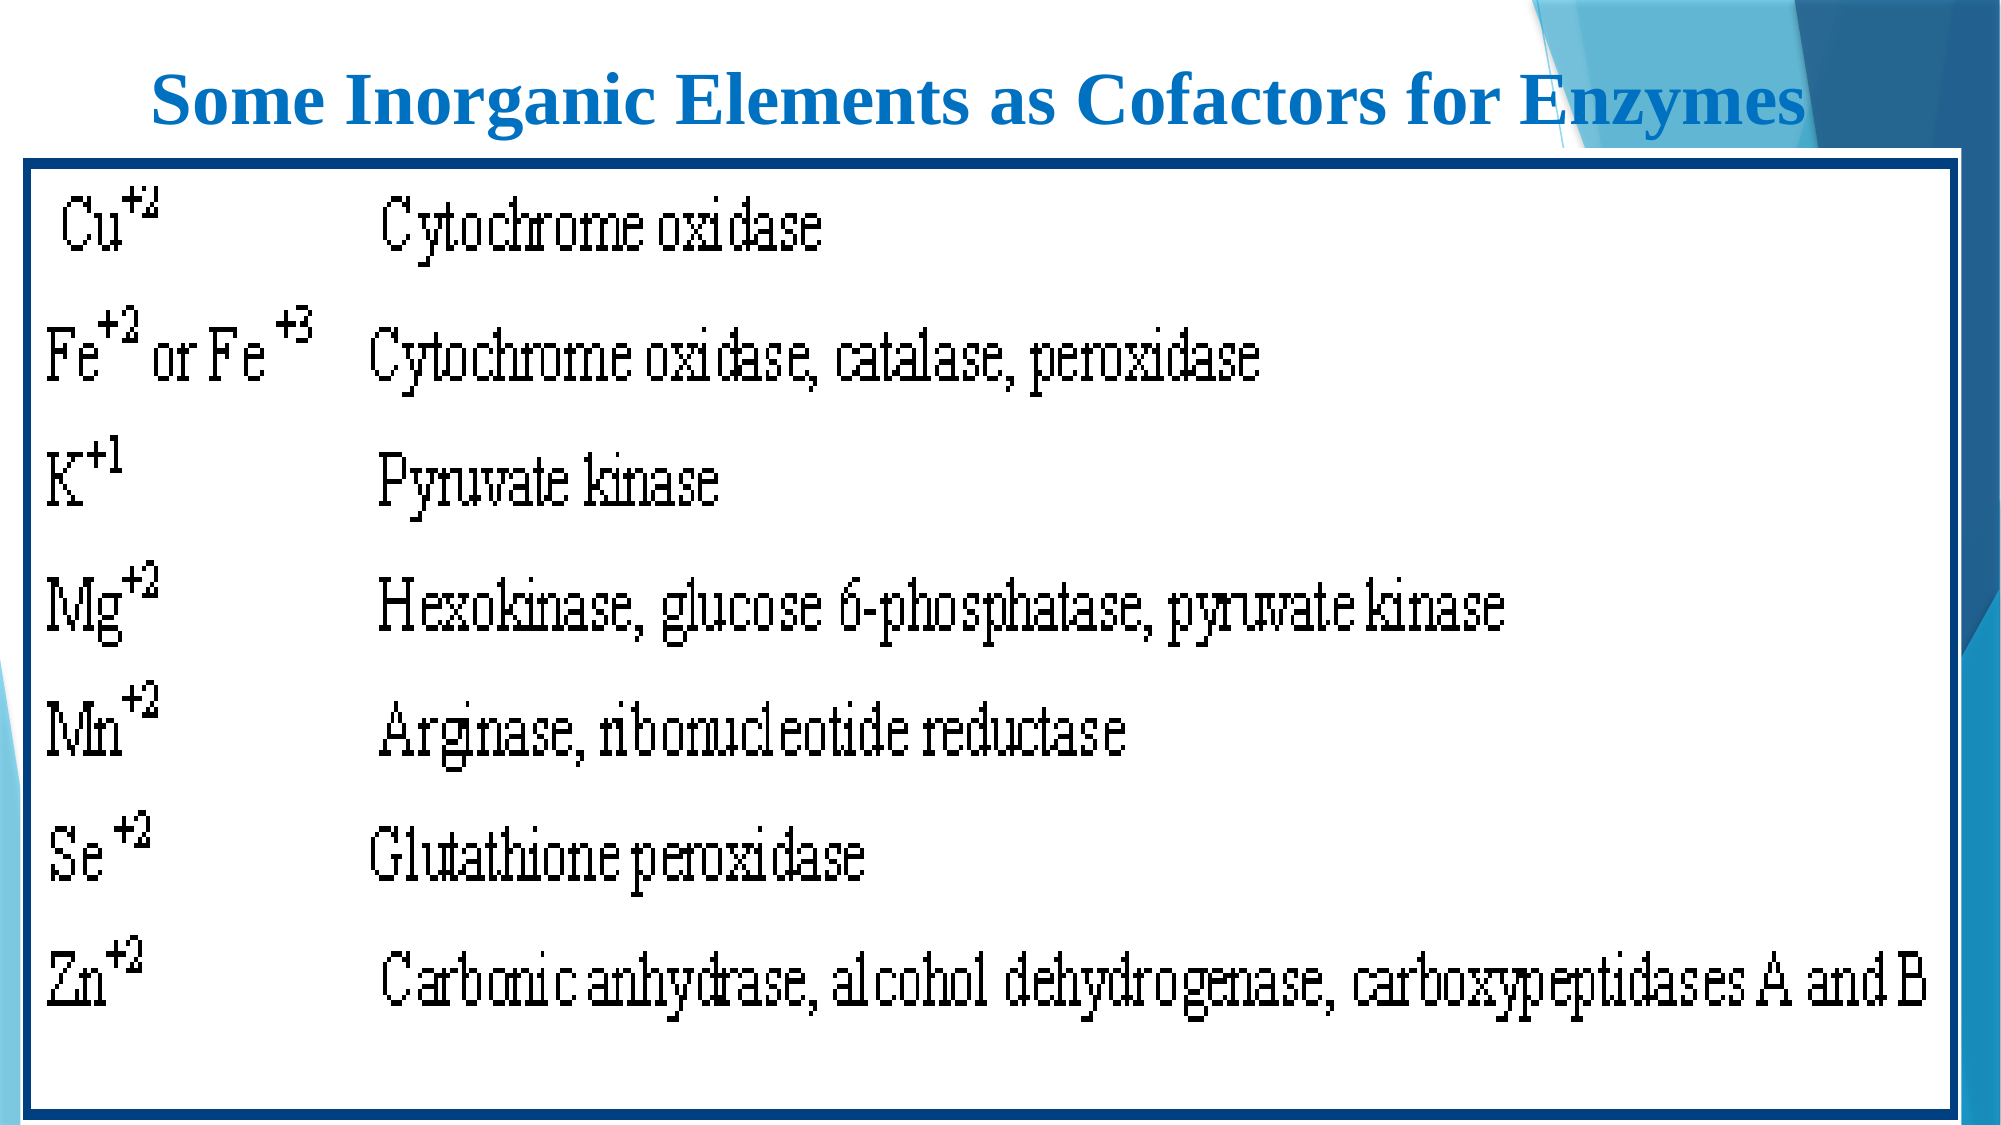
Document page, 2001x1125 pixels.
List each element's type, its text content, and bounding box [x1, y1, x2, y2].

picture [19, 147, 1962, 1125]
text_box Some Inorganic Elements as Cofactors for Enzymes [136, 42, 1842, 145]
